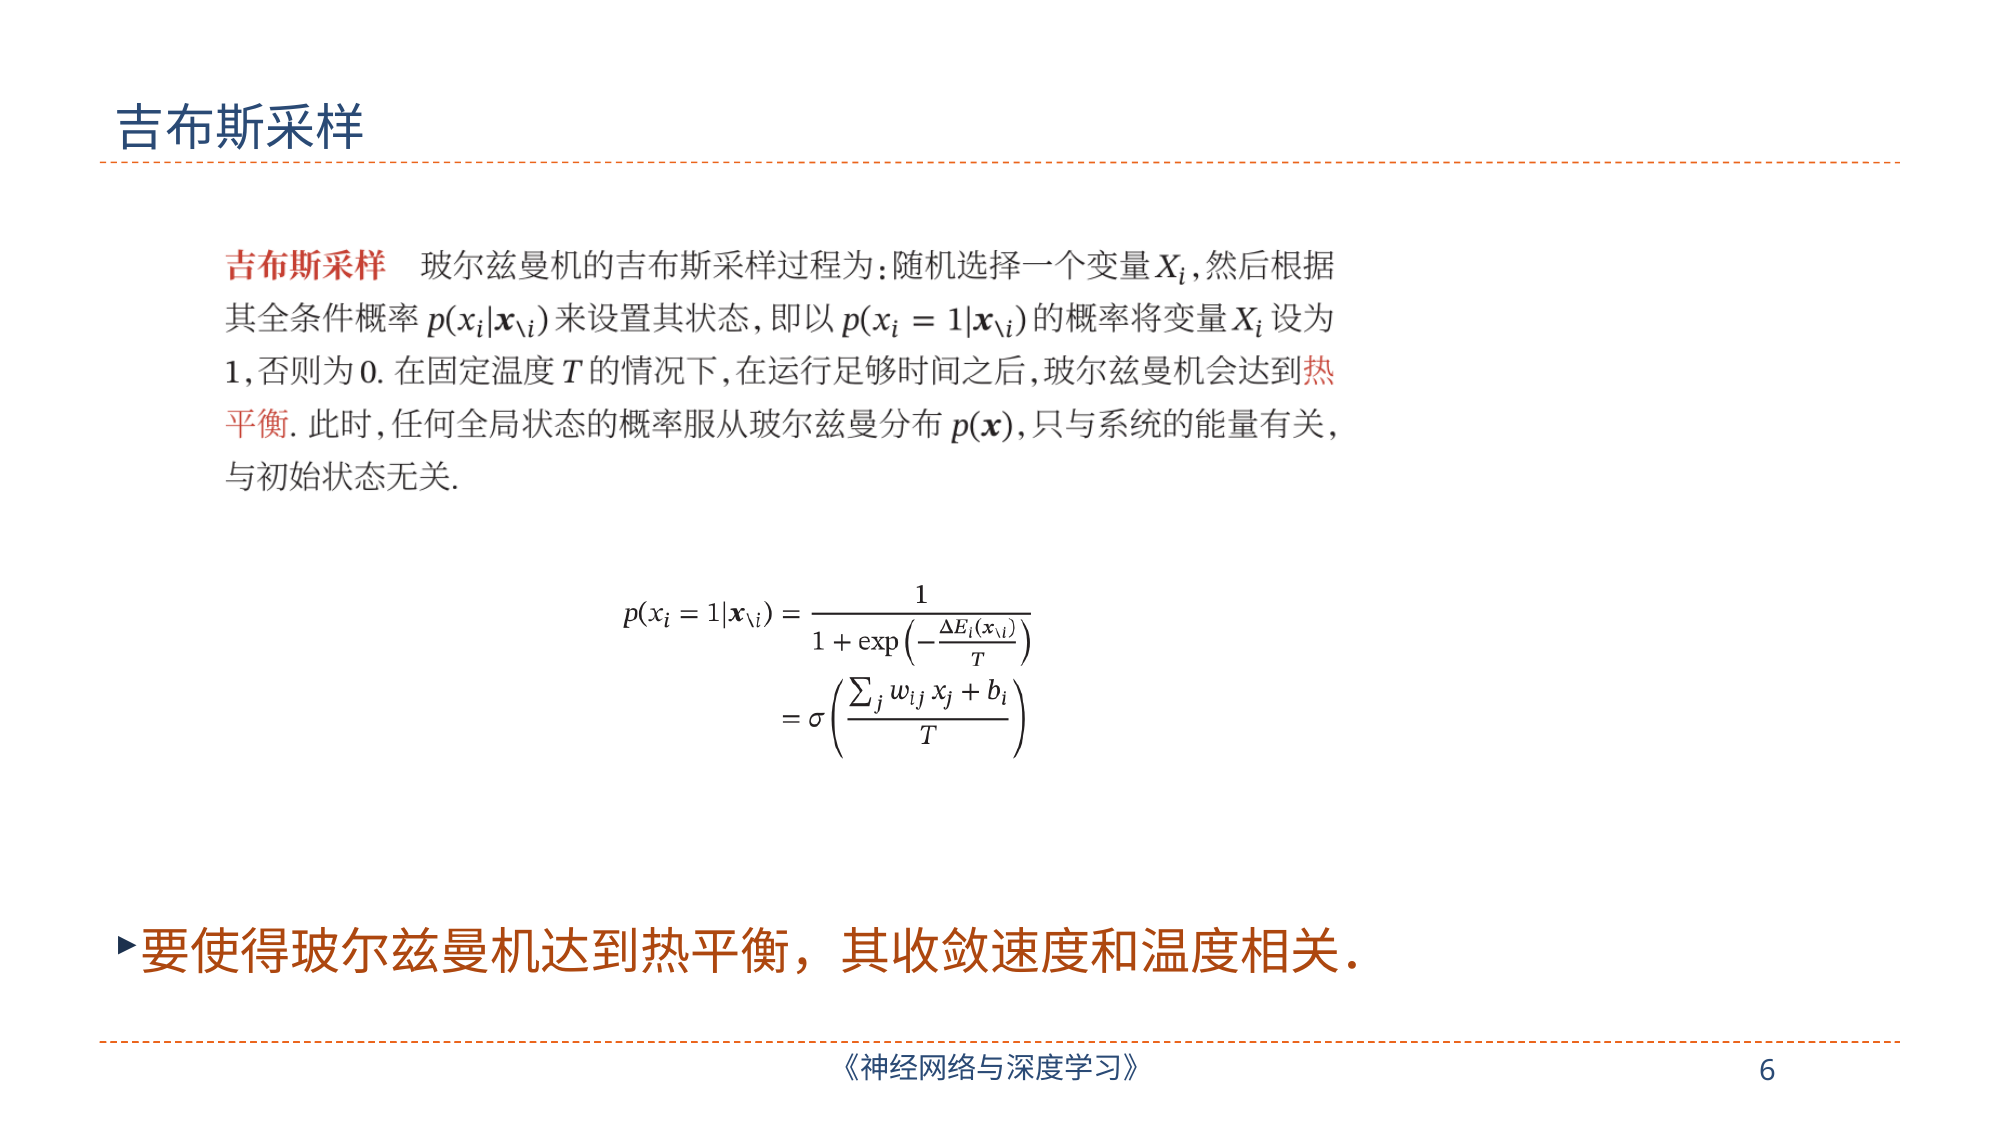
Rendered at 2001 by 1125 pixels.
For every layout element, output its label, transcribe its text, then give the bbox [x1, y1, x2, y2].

picture [612, 574, 1031, 767]
picture [199, 224, 1369, 502]
title 吉布斯采样 [99, 24, 1900, 164]
